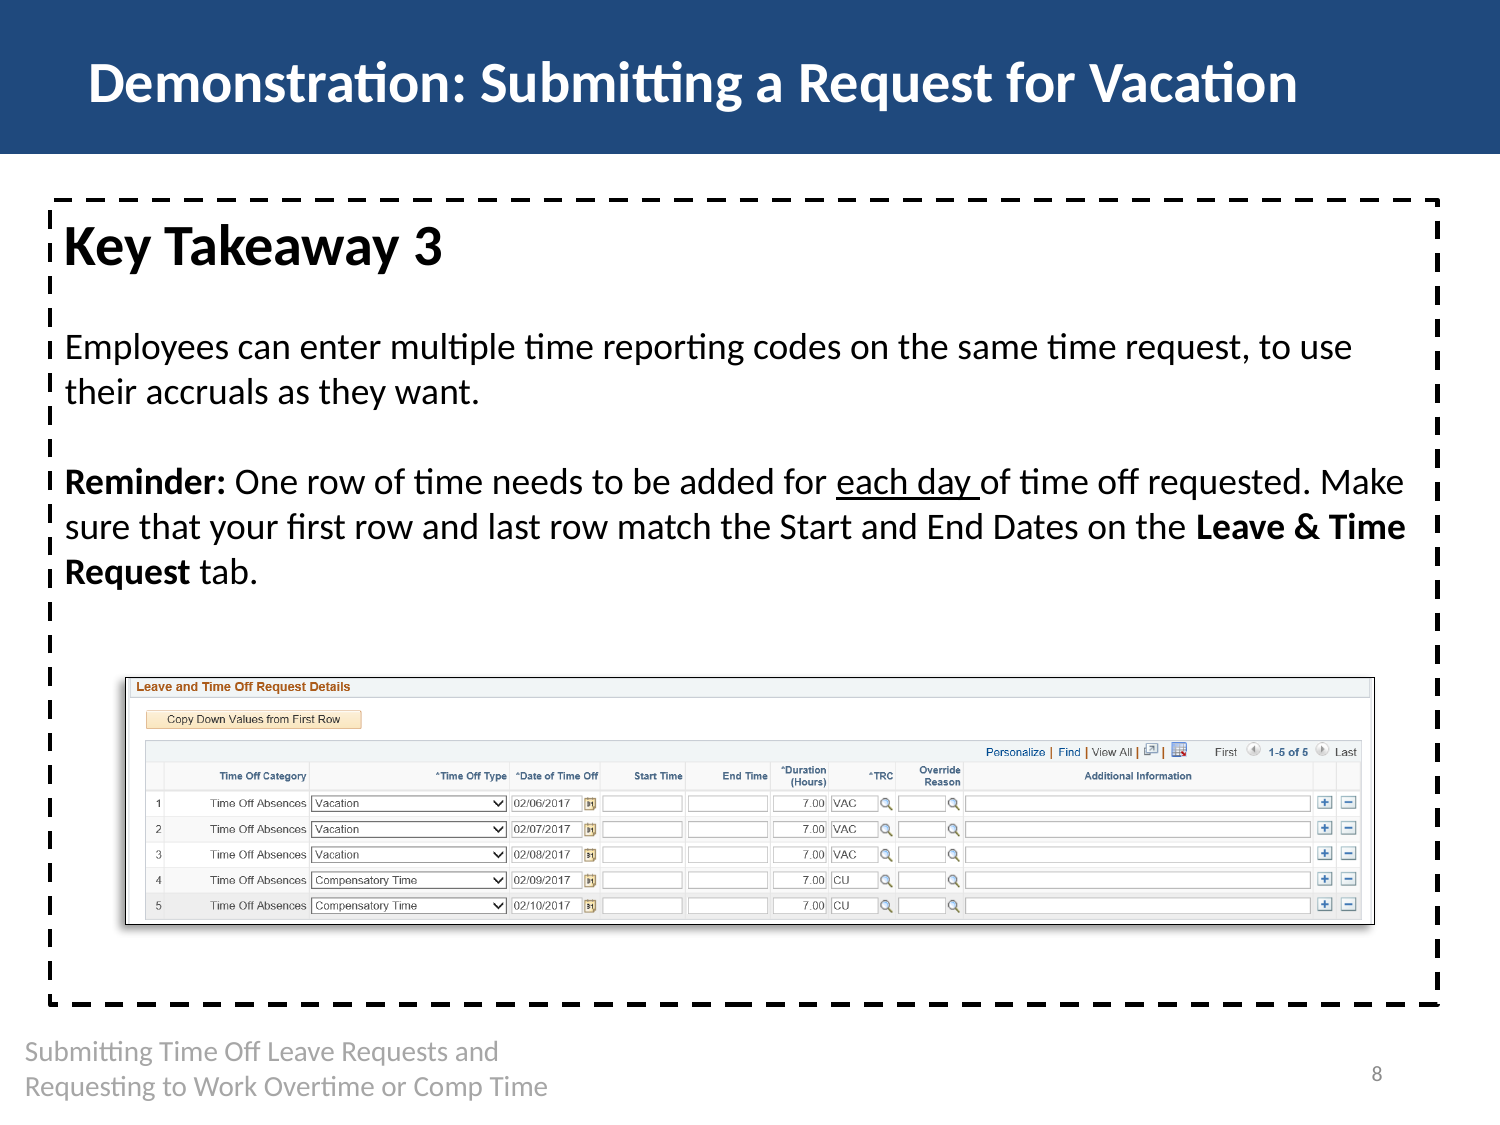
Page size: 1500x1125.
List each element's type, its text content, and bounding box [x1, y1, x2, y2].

text_box Key Takeaway 3 Employees can enter multiple time reporting codes on the same time request, to use their accruals as they want. Reminder: One row of time needs to be added for each day of time off requested. Make sure that your first row and last row match the Start and End Dates on the Leave & Time Request tab. [50, 200, 1438, 1005]
text_box Demonstration: Submitting a Request for Vacation [88, 20, 1375, 138]
slide_number 8 [1060, 1042, 1398, 1103]
picture [125, 677, 1375, 926]
